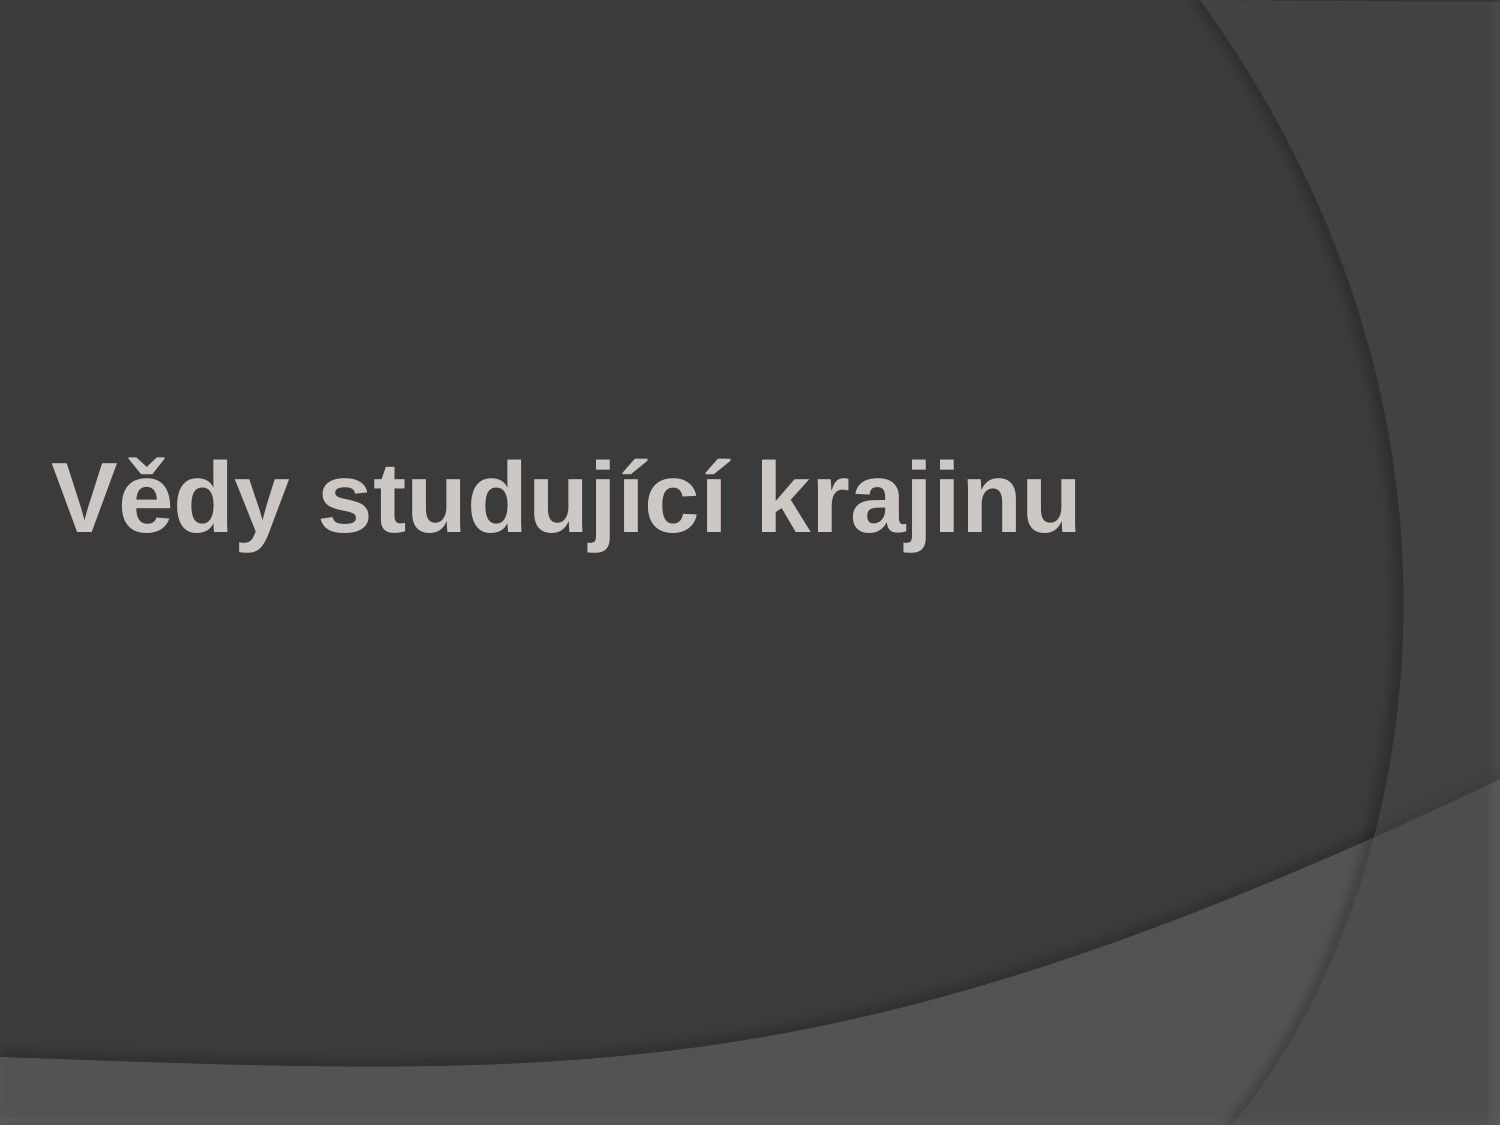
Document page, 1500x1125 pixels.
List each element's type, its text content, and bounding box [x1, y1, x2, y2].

title Vědy studující krajinu [34, 398, 1386, 587]
